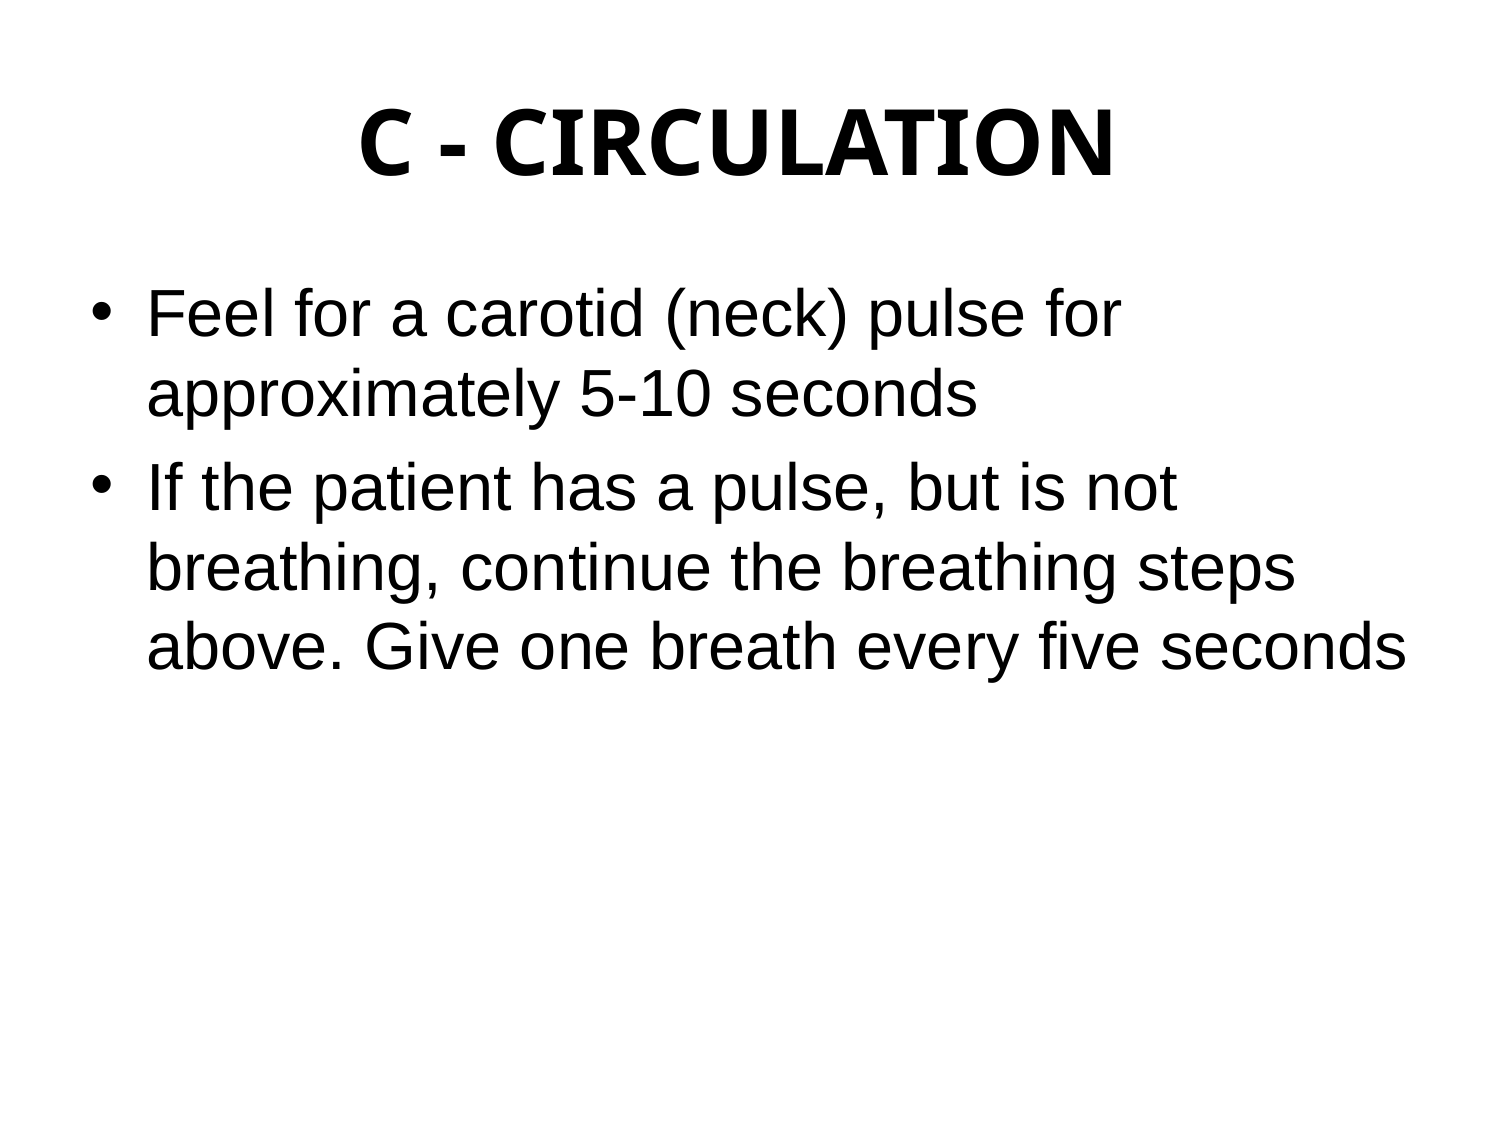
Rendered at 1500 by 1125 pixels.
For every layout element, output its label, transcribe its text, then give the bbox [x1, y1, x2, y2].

list Feel for a carotid (neck) pulse for approximately 5-10 seconds If the patient has a pulse, but is not breathing, continue the breathing steps above. Give one breath every five seconds [75, 262, 1425, 1005]
title C - CIRCULATION [75, 45, 1425, 233]
